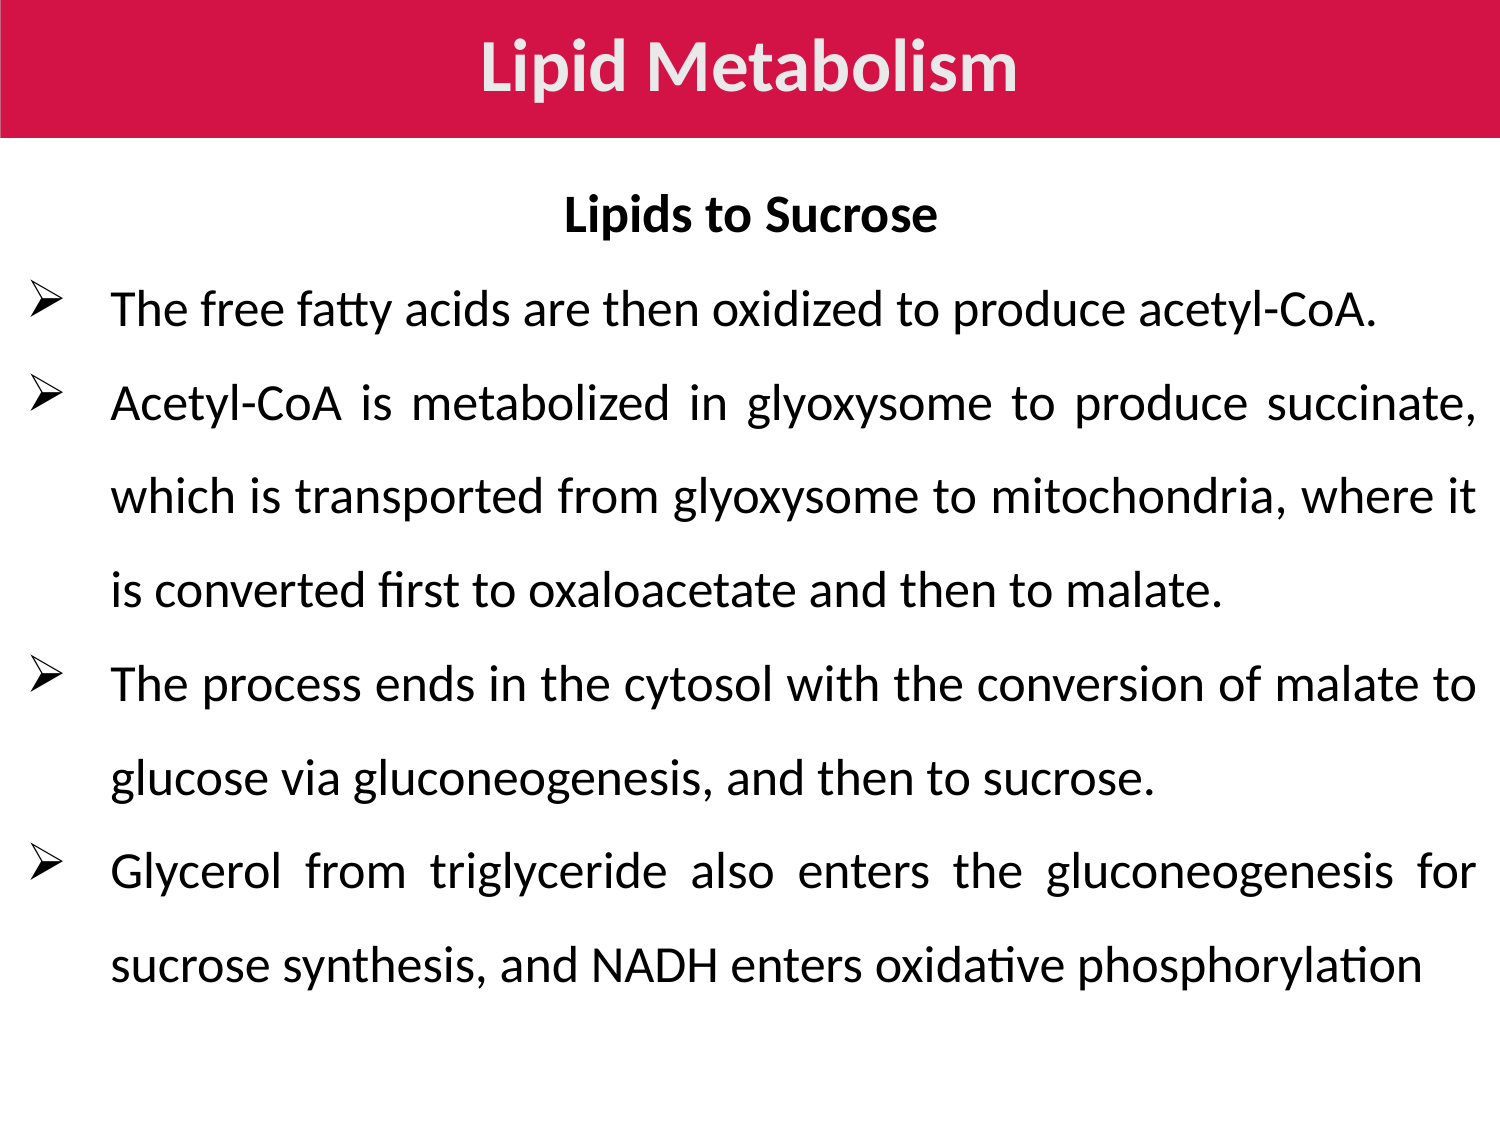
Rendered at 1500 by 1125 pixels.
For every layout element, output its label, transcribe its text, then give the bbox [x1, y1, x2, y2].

picture [0, 0, 1500, 138]
text_box Lipids to Sucrose The free fatty acids are then oxidized to produce acetyl-CoA. Acetyl-CoA is metabolized in glyoxysome to produce succinate, which is transported from glyoxysome to mitochondria, where it is converted first to oxaloacetate and then to malate. The process ends in the cytosol with the conversion of malate to glucose via gluconeogenesis, and then to sucrose. Glycerol from triglyceride also enters the gluconeogenesis for sucrose synthesis, and NADH enters oxidative phosphorylation [11, 138, 1494, 1001]
